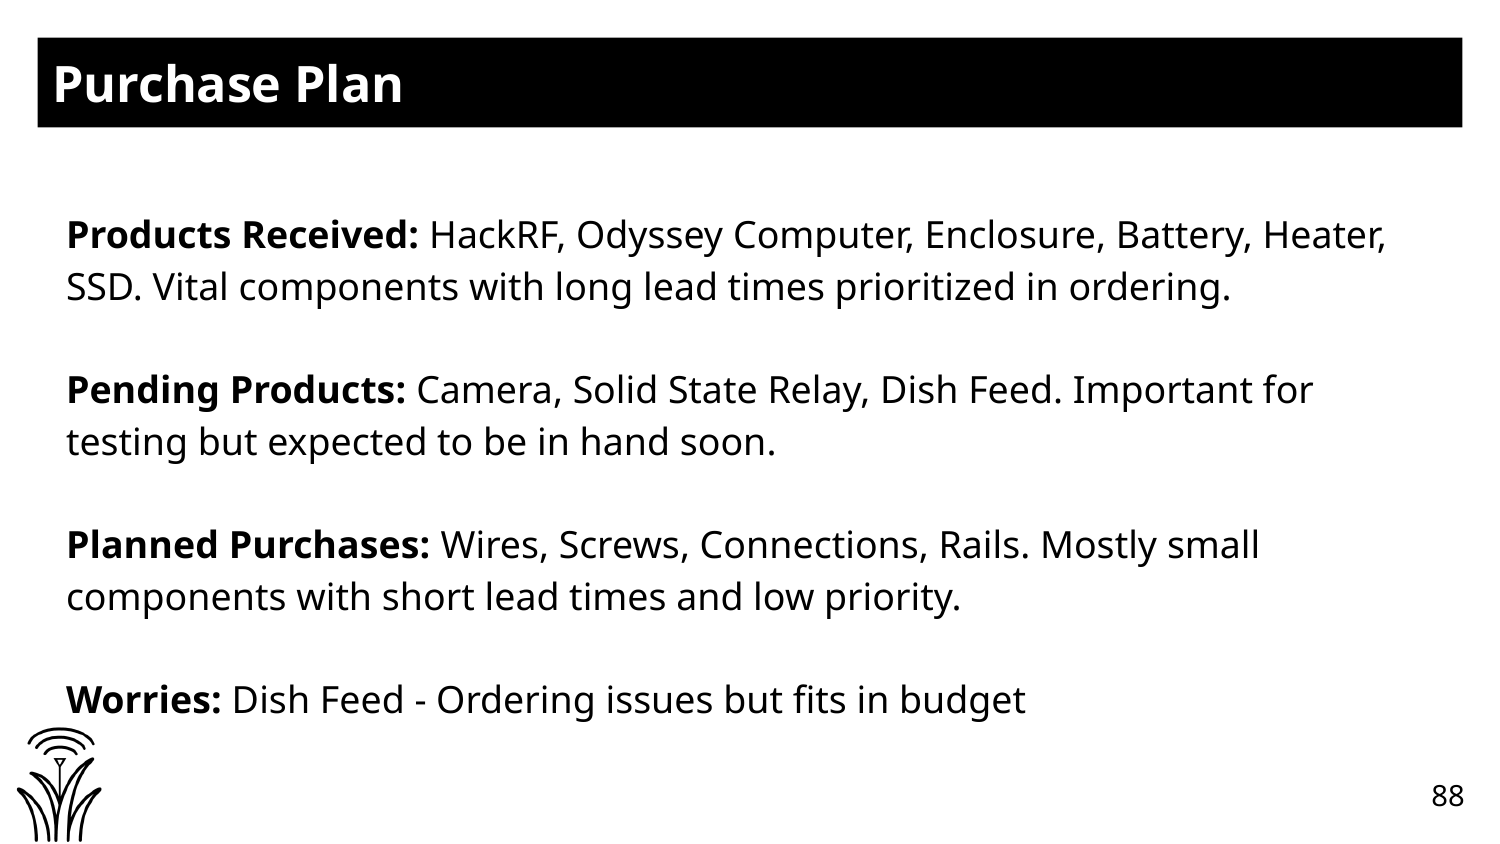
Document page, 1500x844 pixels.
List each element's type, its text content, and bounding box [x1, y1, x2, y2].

list Products Received: HackRF, Odyssey Computer, Enclosure, Battery, Heater, SSD. Vital components with long lead times prioritized in ordering. Pending Products: Camera, Solid State Relay, Dish Feed. Important for testing but expected to be in hand soon. Planned Purchases: Wires, Screws, Connections, Rails. Mostly small components with short lead times and low priority. Worries: Dish Feed - Ordering issues but fits in budget [51, 189, 1449, 750]
slide_number 88 [1389, 764, 1480, 830]
picture [0, 725, 118, 844]
title Purchase Plan [37, 37, 1463, 128]
